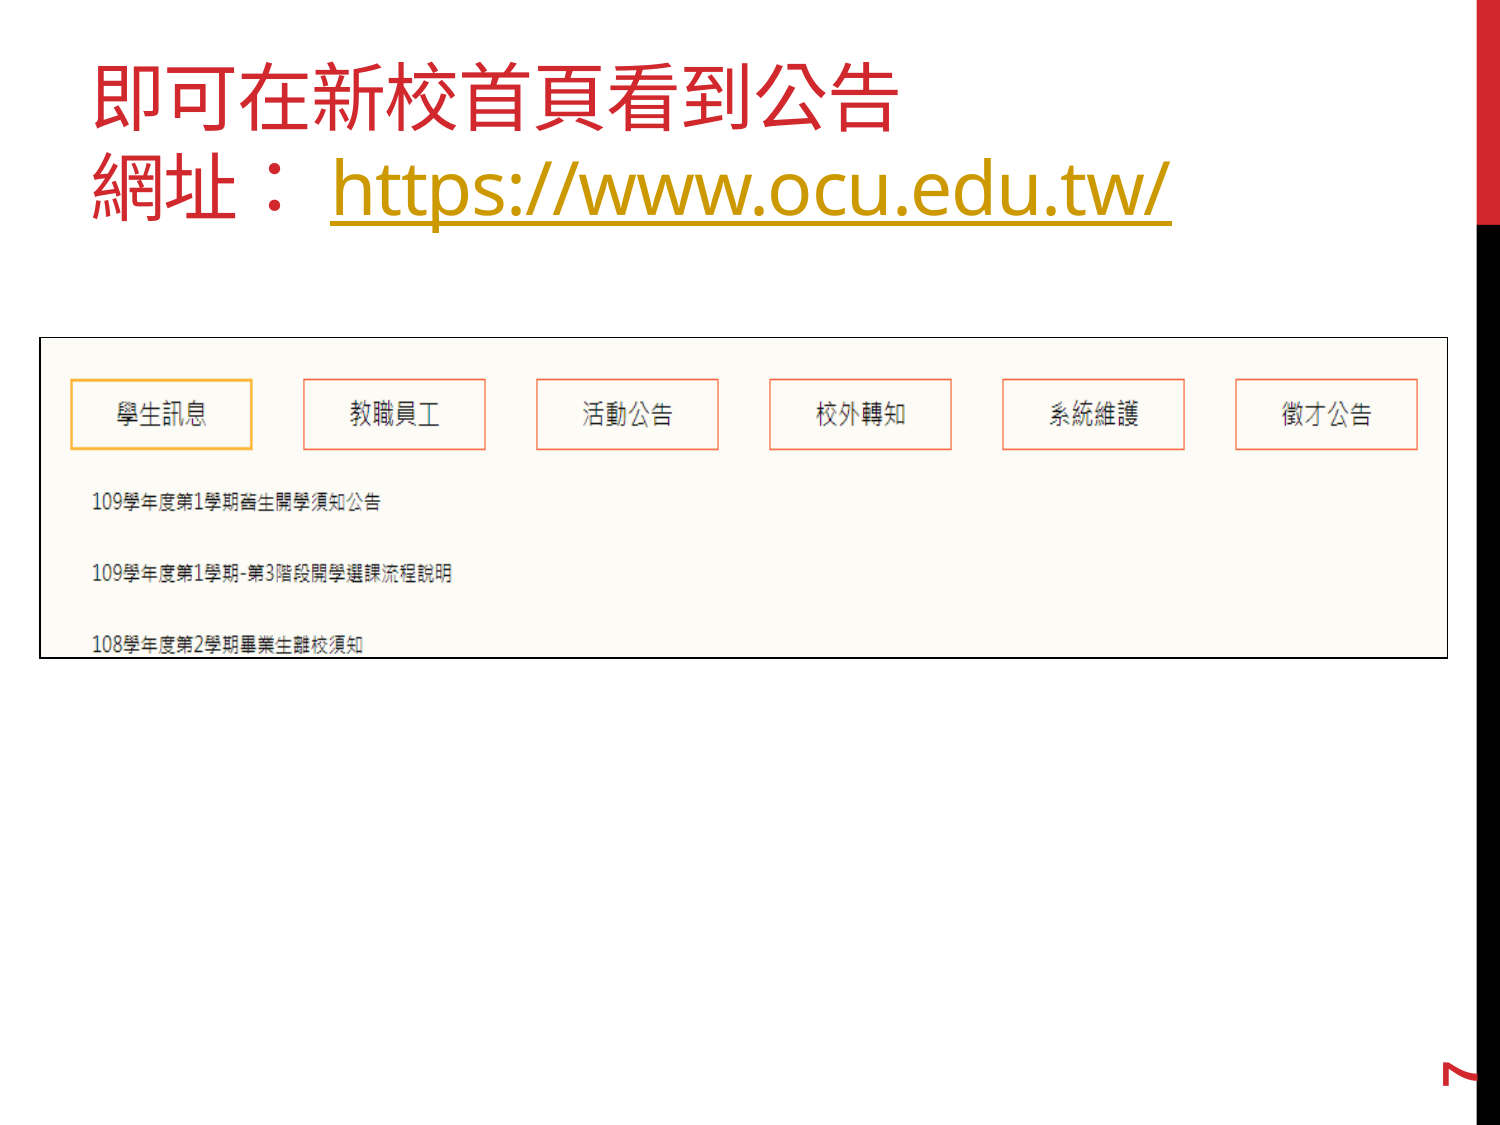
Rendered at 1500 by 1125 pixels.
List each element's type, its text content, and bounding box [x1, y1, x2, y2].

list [40, 337, 1448, 658]
slide_number 7 [1427, 887, 1488, 1104]
title 即可在新校首頁看到公告 網址：https://www.ocu.edu.tw/ [75, 25, 1412, 250]
